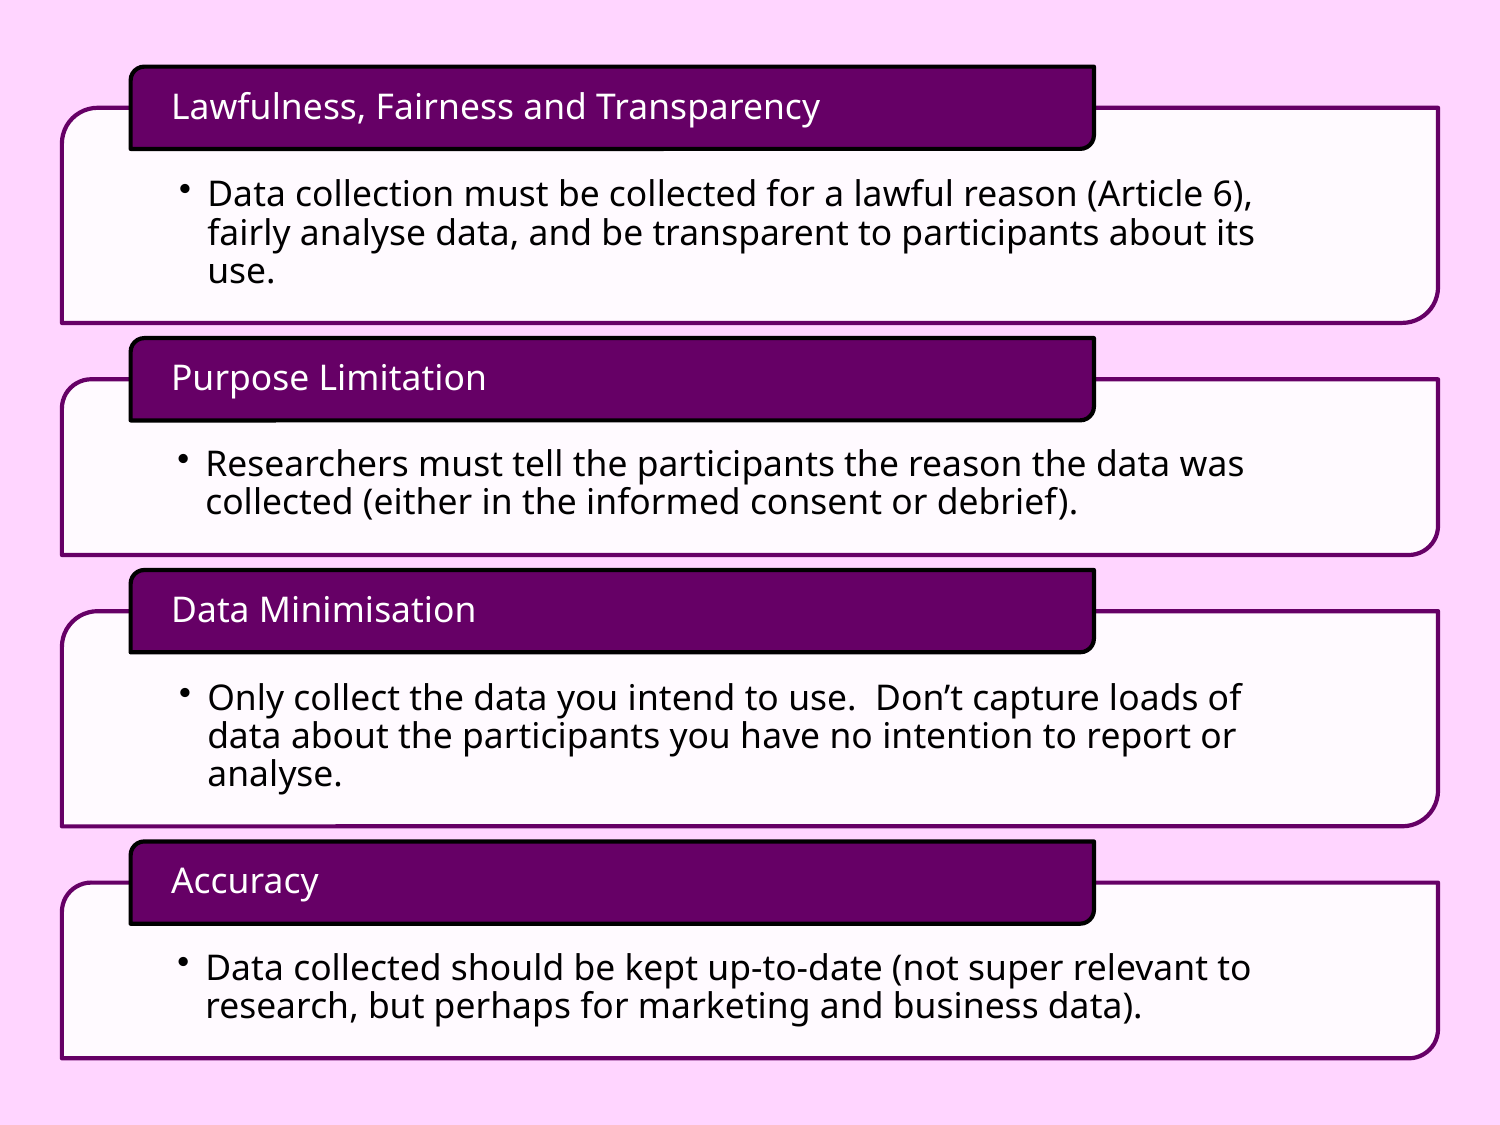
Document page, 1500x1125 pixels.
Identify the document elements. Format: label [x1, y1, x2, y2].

text_box [61, 30, 1439, 1095]
